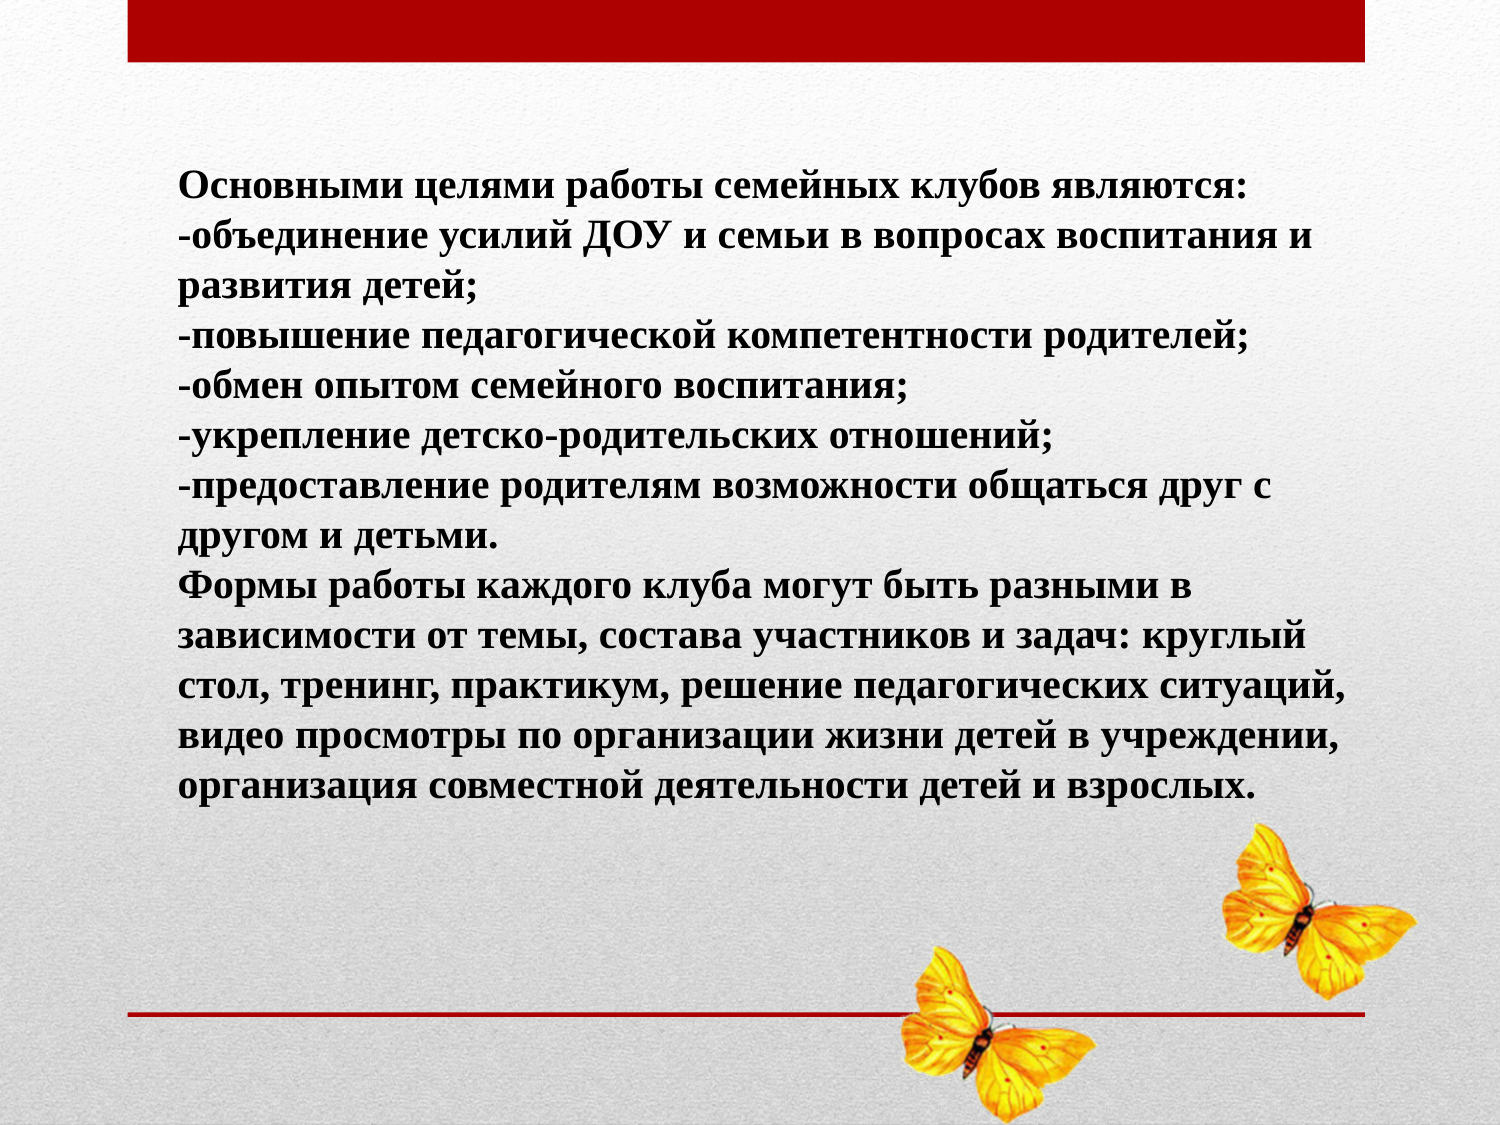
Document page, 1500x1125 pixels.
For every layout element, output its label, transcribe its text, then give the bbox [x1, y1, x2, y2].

text_box Основными целями работы семейных клубов являются: -объединение усилий ДОУ и семьи в вопросах воспитания и развития детей; -повышение педагогической компетентности родителей; -обмен опытом семейного воспитания; -укрепление детско-родительских отношений; -предоставление родителям возможности общаться друг с другом и детьми. Формы работы каждого клуба могут быть разными в зависимости от темы, состава участников и задач: круглый стол, тренинг, практикум, решение педагогических ситуаций, видео просмотры по организации жизни детей в учреждении, организация совместной деятельности детей и взрослых. [162, 0, 1413, 815]
picture [899, 939, 1098, 1125]
picture [1220, 817, 1419, 1007]
